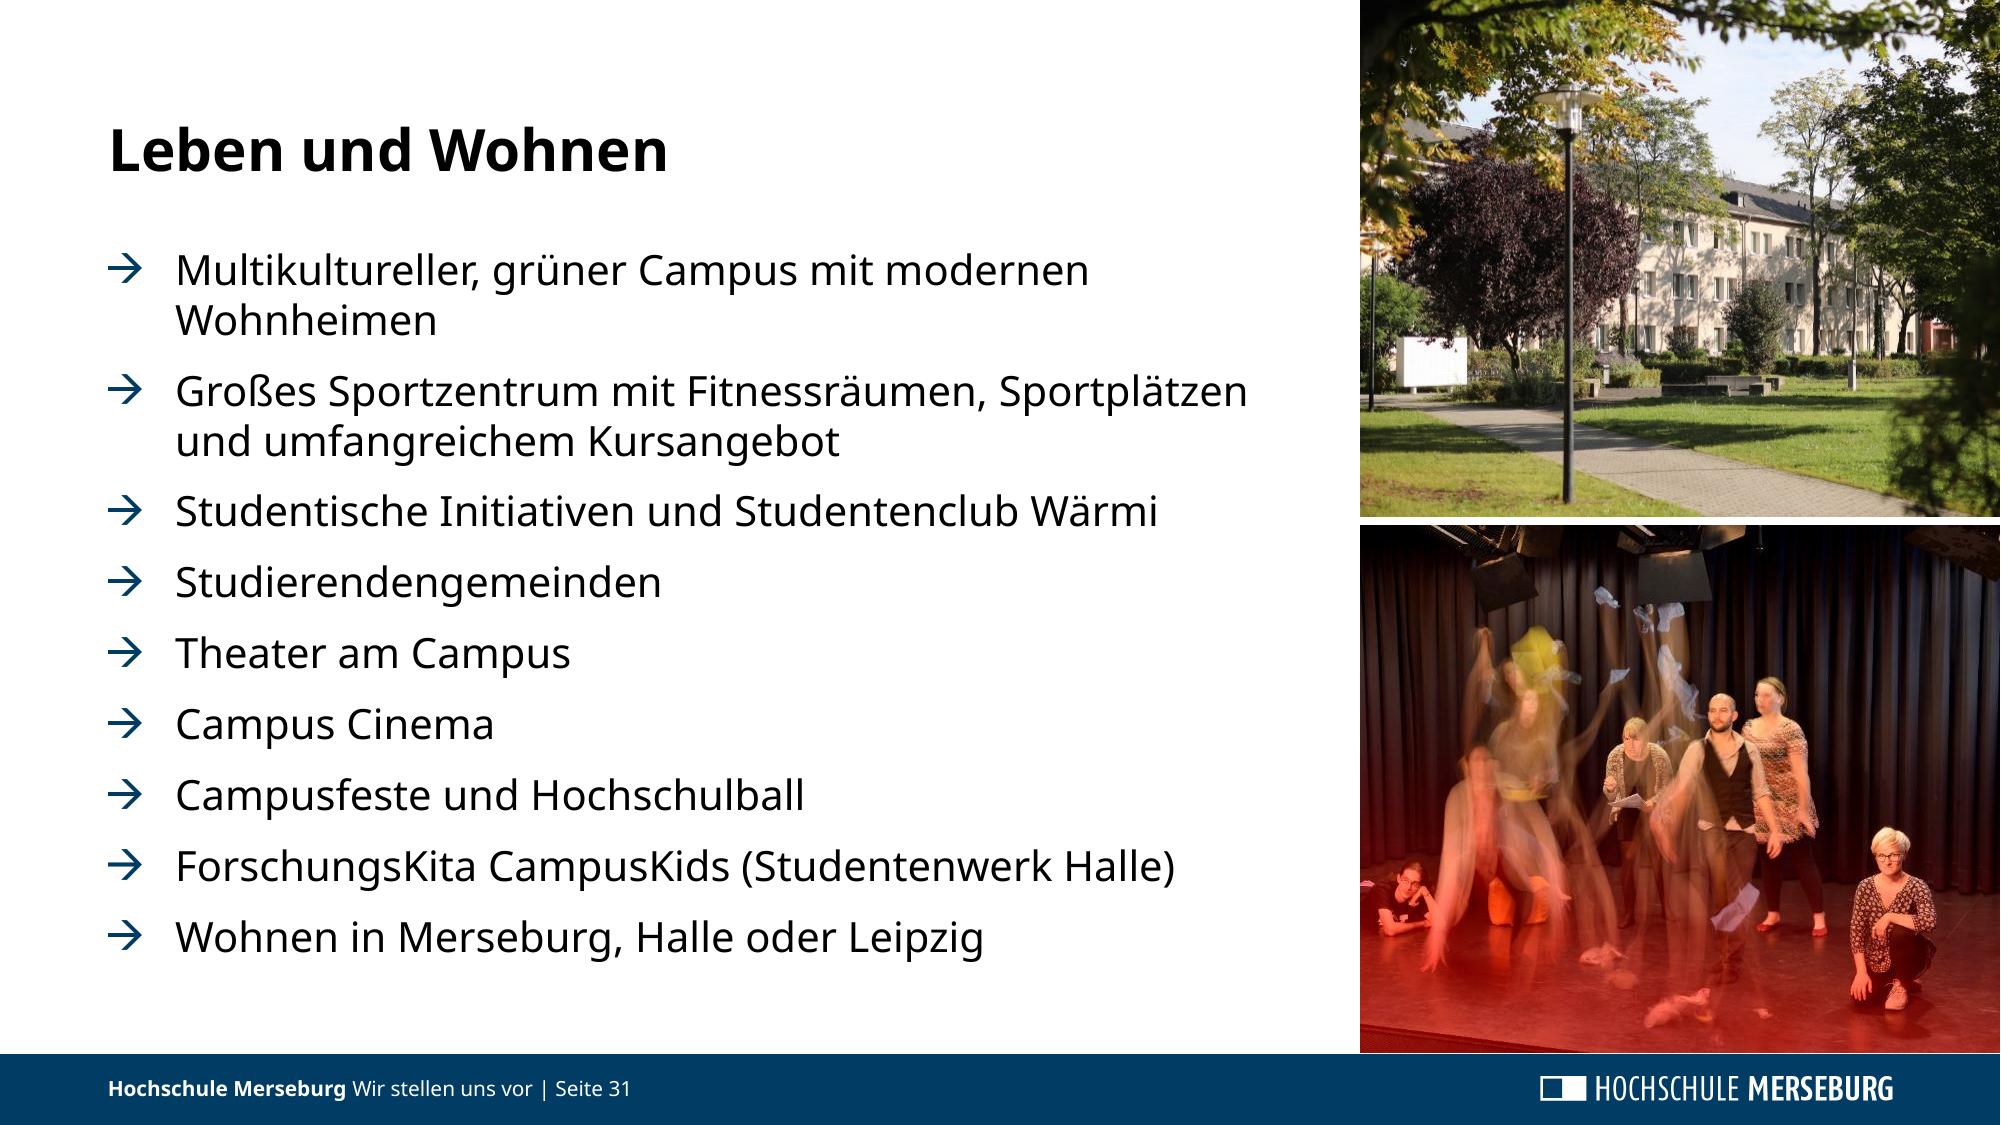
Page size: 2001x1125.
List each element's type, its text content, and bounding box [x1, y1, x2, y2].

picture [108, 708, 138, 738]
picture [108, 253, 138, 283]
picture [1360, 0, 2000, 517]
picture [108, 779, 138, 809]
picture [108, 566, 138, 596]
picture [108, 849, 138, 880]
picture [1537, 1069, 1898, 1106]
picture [108, 920, 138, 950]
picture [108, 495, 138, 525]
list Multikultureller, grüner Campus mit modernen Wohnheimen Großes Sportzentrum mit Fitnessräumen, Sportplätzen und umfangreichem Kursangebot Studentische Initiativen und Studentenclub Wärmi Studierendengemeinden Theater am Campus Campus Cinema Campusfeste und Hochschulball ForschungsKita CampusKids (Studentenwerk Halle) Wohnen in Merseburg, Halle oder Leipzig [108, 244, 1267, 953]
picture [1360, 525, 2000, 1053]
text_box [107, 101, 735, 174]
picture [108, 374, 138, 404]
picture [108, 637, 138, 667]
list Leben und Wohnen [108, 102, 1267, 244]
